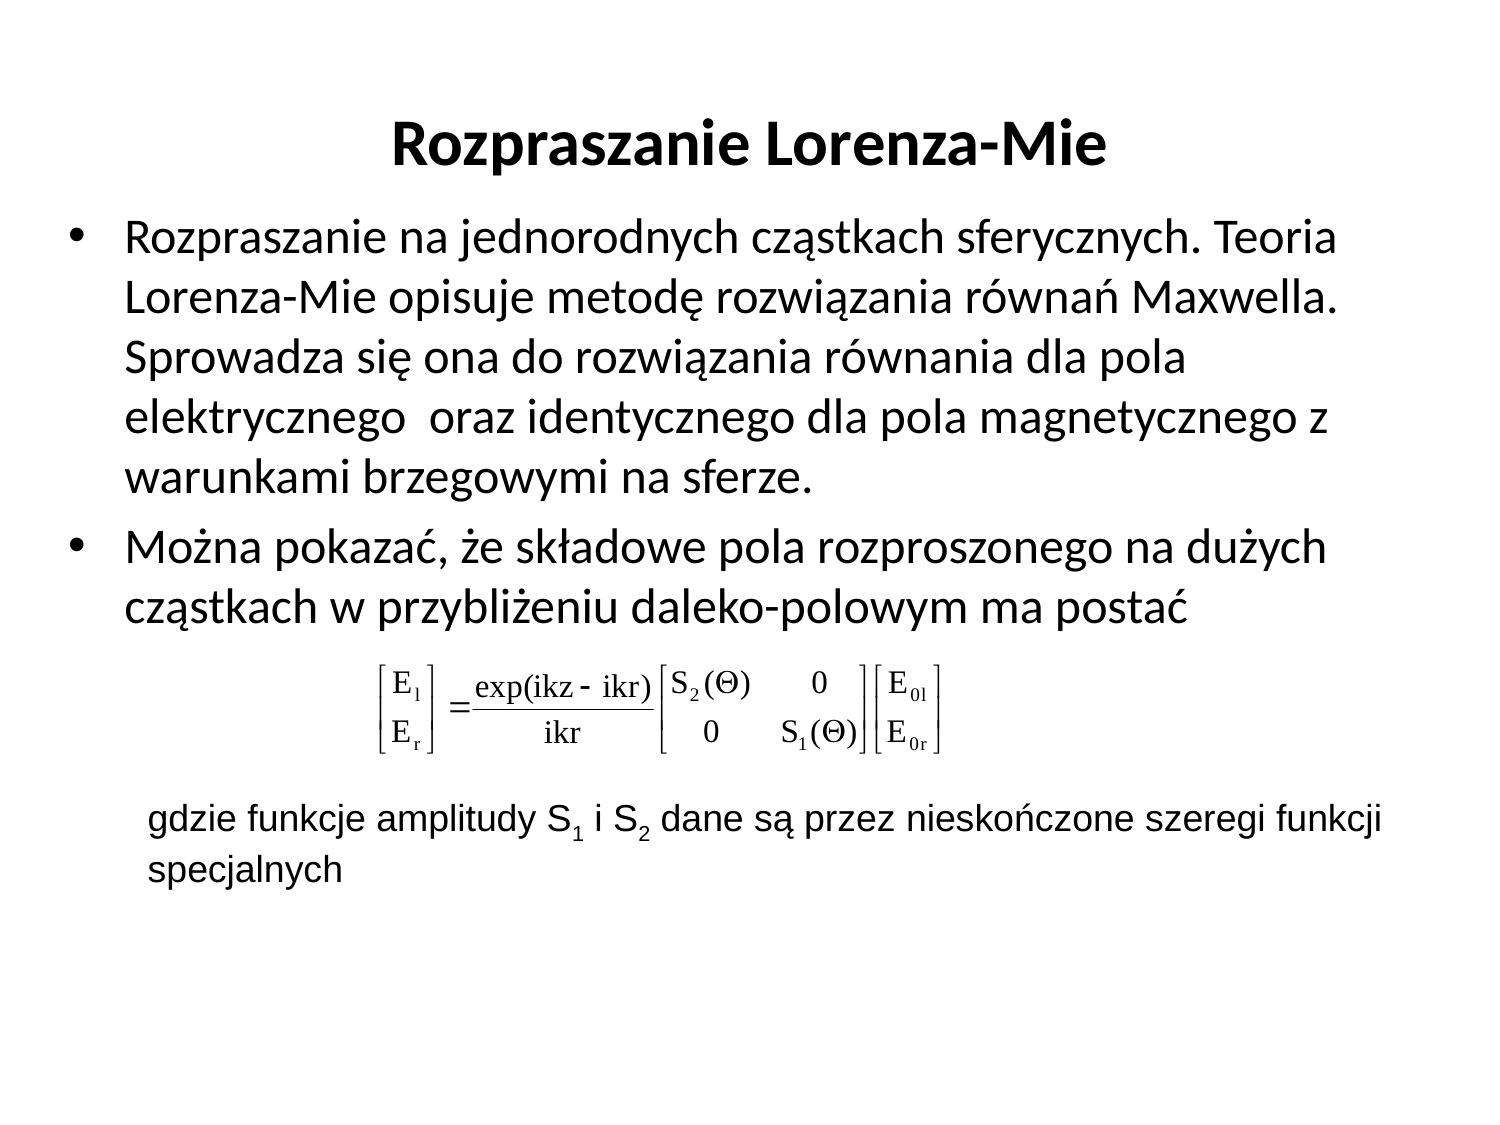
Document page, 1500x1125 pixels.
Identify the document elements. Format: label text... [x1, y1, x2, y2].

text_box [371, 656, 951, 800]
list Rozpraszanie na jednorodnych cząstkach sferycznych. Teoria Lorenza-Mie opisuje metodę rozwiązania równań Maxwella. Sprowadza się ona do rozwiązania równania dla pola elektrycznego oraz identycznego dla pola magnetycznego z warunkami brzegowymi na sferze. Można pokazać, że składowe pola rozproszonego na dużych cząstkach w przybliżeniu daleko-polowym ma postać [52, 196, 1404, 940]
title Rozpraszanie Lorenza-Mie [74, 44, 1426, 233]
text_box gdzie funkcje amplitudy S1 i S2 dane są przez nieskończone szeregi funkcji specjalnych [132, 786, 1408, 898]
